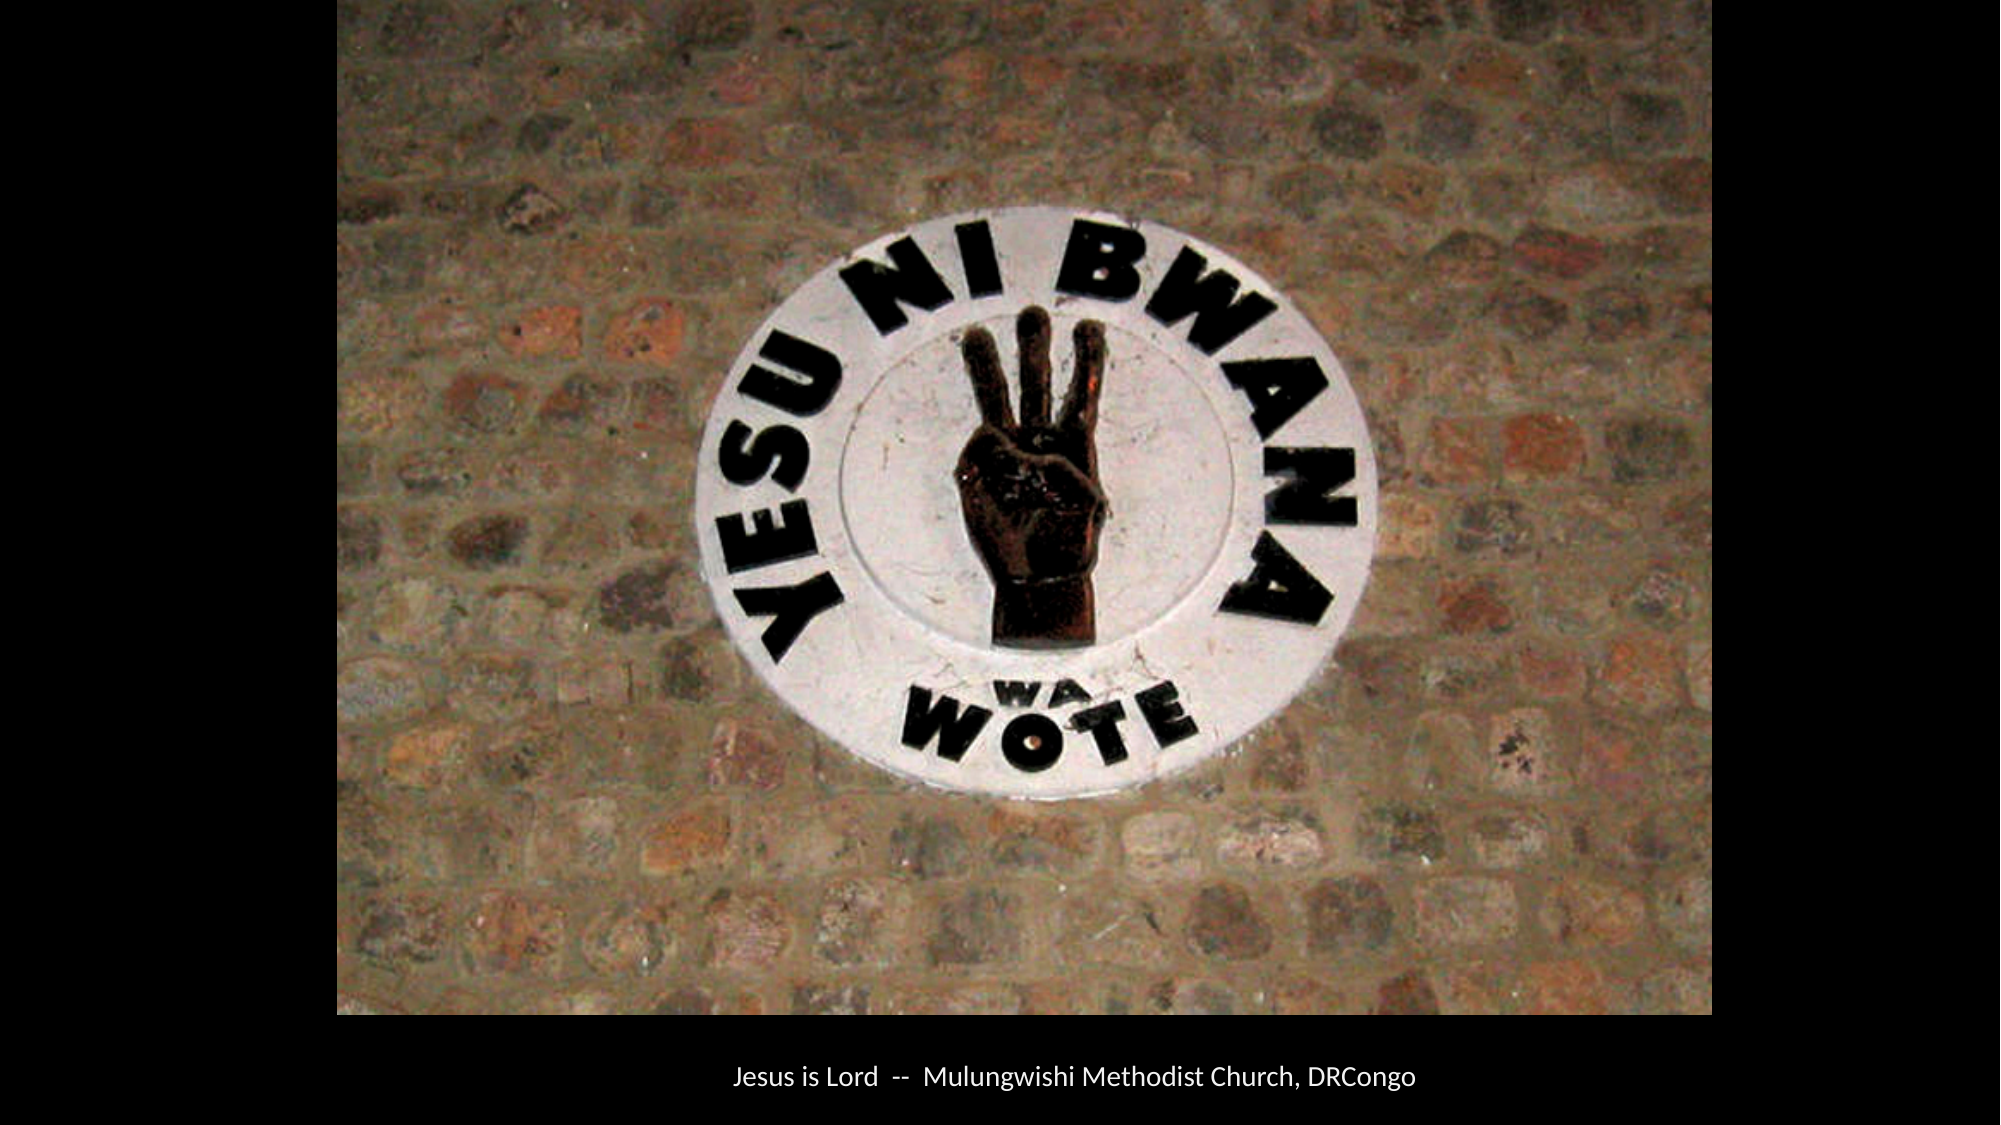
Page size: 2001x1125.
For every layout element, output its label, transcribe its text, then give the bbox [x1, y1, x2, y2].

text_box Jesus is Lord -- Mulungwishi Methodist Church, DRCongo [312, 1049, 1838, 1100]
picture [337, 0, 1712, 1016]
